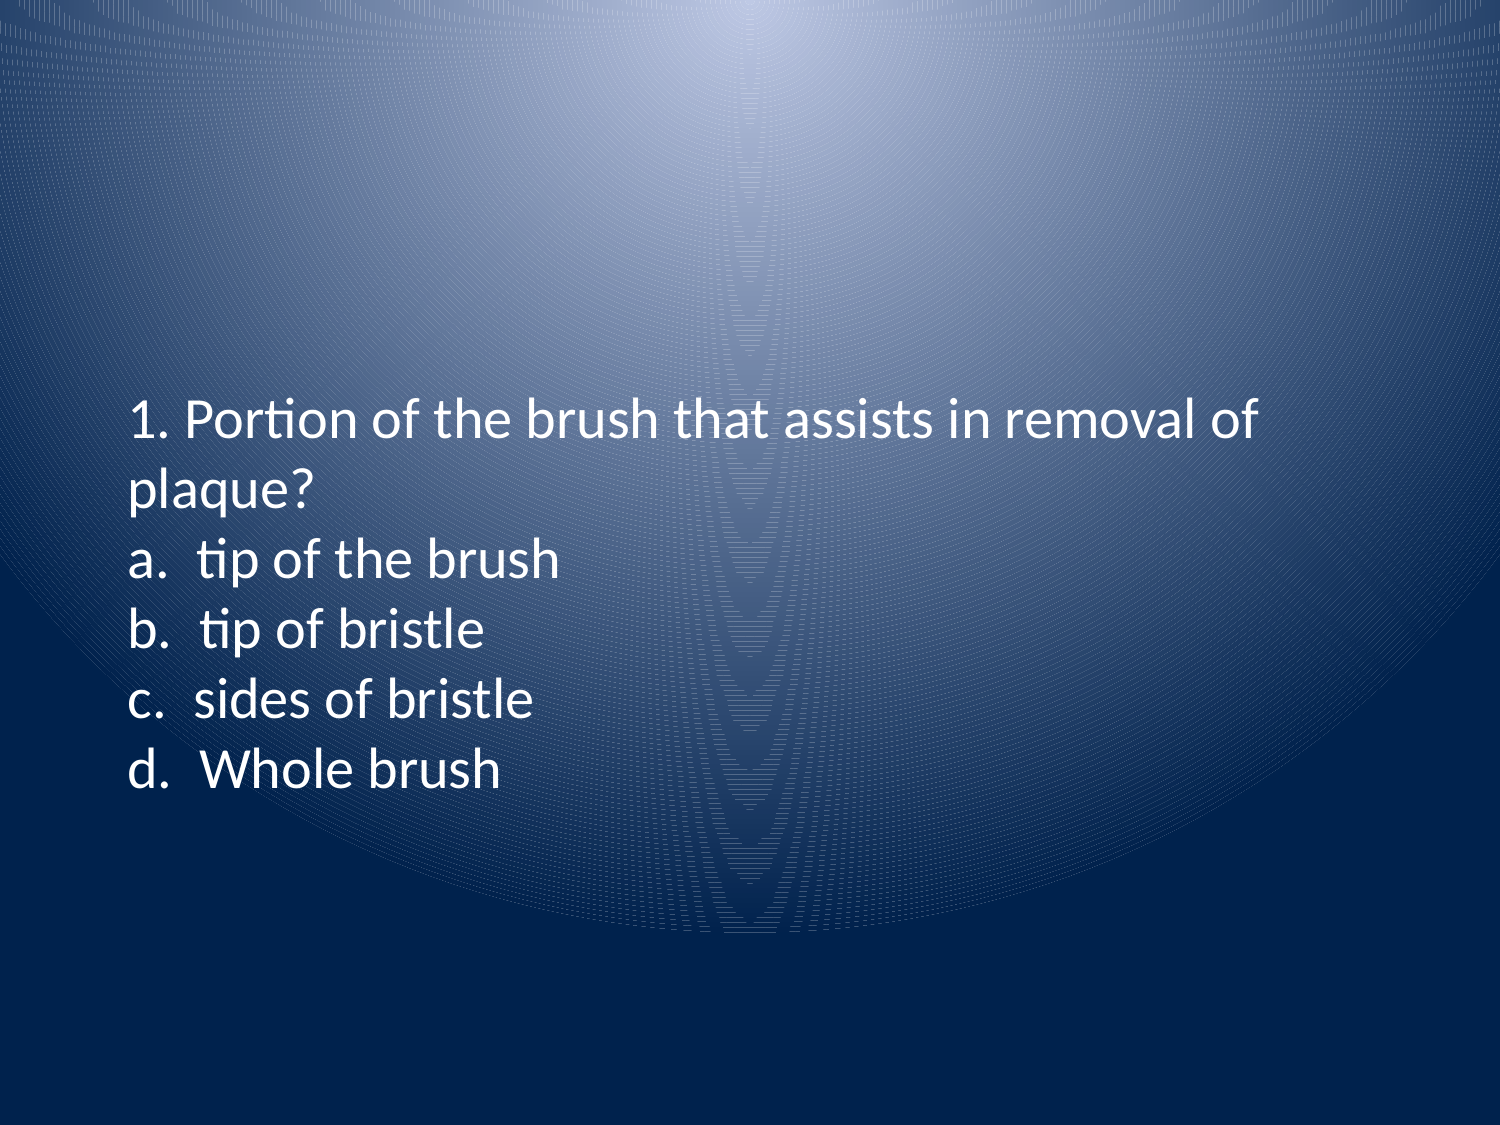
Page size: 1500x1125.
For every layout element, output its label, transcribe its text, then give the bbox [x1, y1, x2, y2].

title 1. Portion of the brush that assists in removal of plaque? a. tip of the brush b. tip of bristle c. sides of bristle d. Whole brush [112, 224, 1388, 1025]
